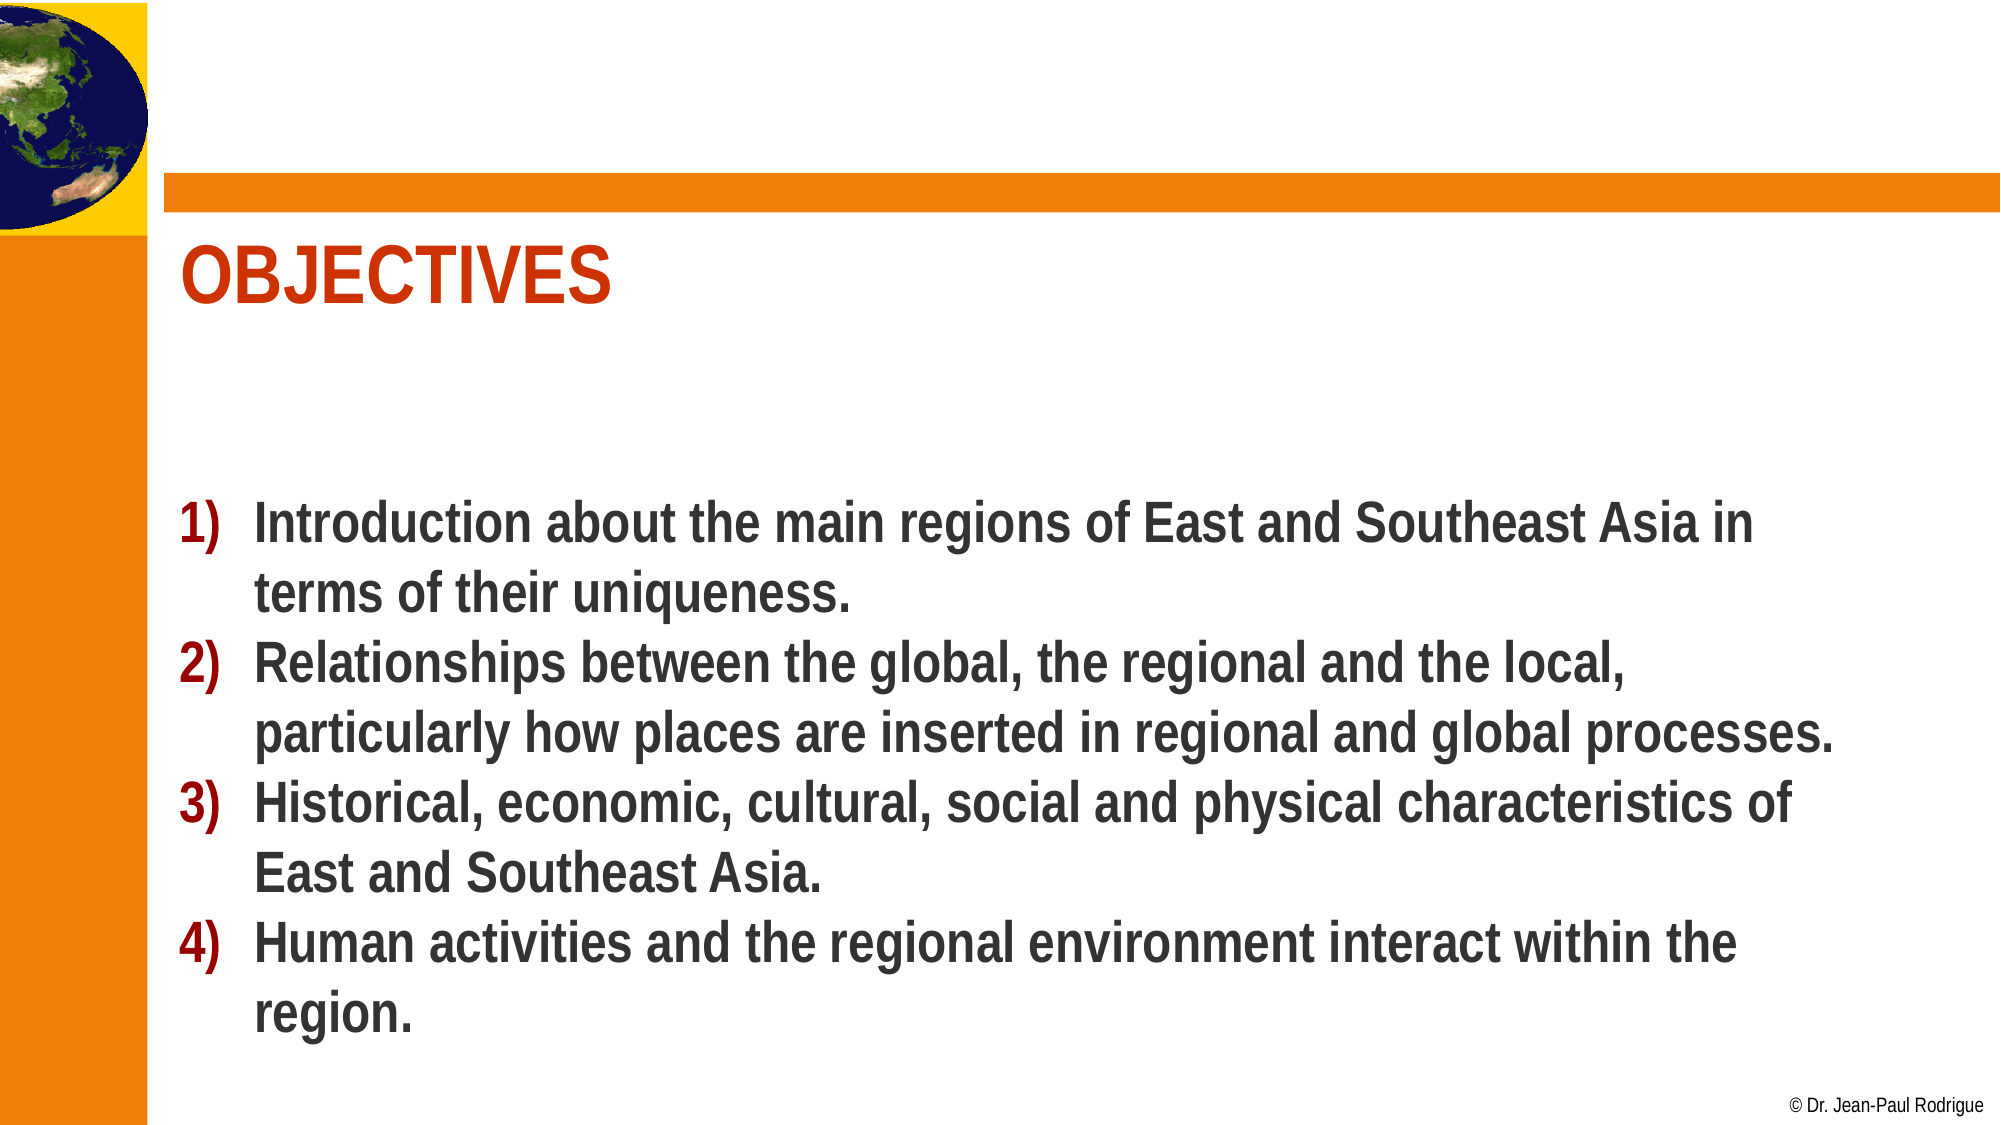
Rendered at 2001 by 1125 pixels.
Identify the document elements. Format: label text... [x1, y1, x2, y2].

list Introduction about the main regions of East and Southeast Asia in terms of their uniqueness. Relationships between the global, the regional and the local, particularly how places are inserted in regional and global processes. Historical, economic, cultural, social and physical characteristics of East and Southeast Asia. Human activities and the regional environment interact within the region. [163, 476, 1865, 990]
title Objectives [165, 212, 1866, 437]
picture [0, 3, 149, 231]
